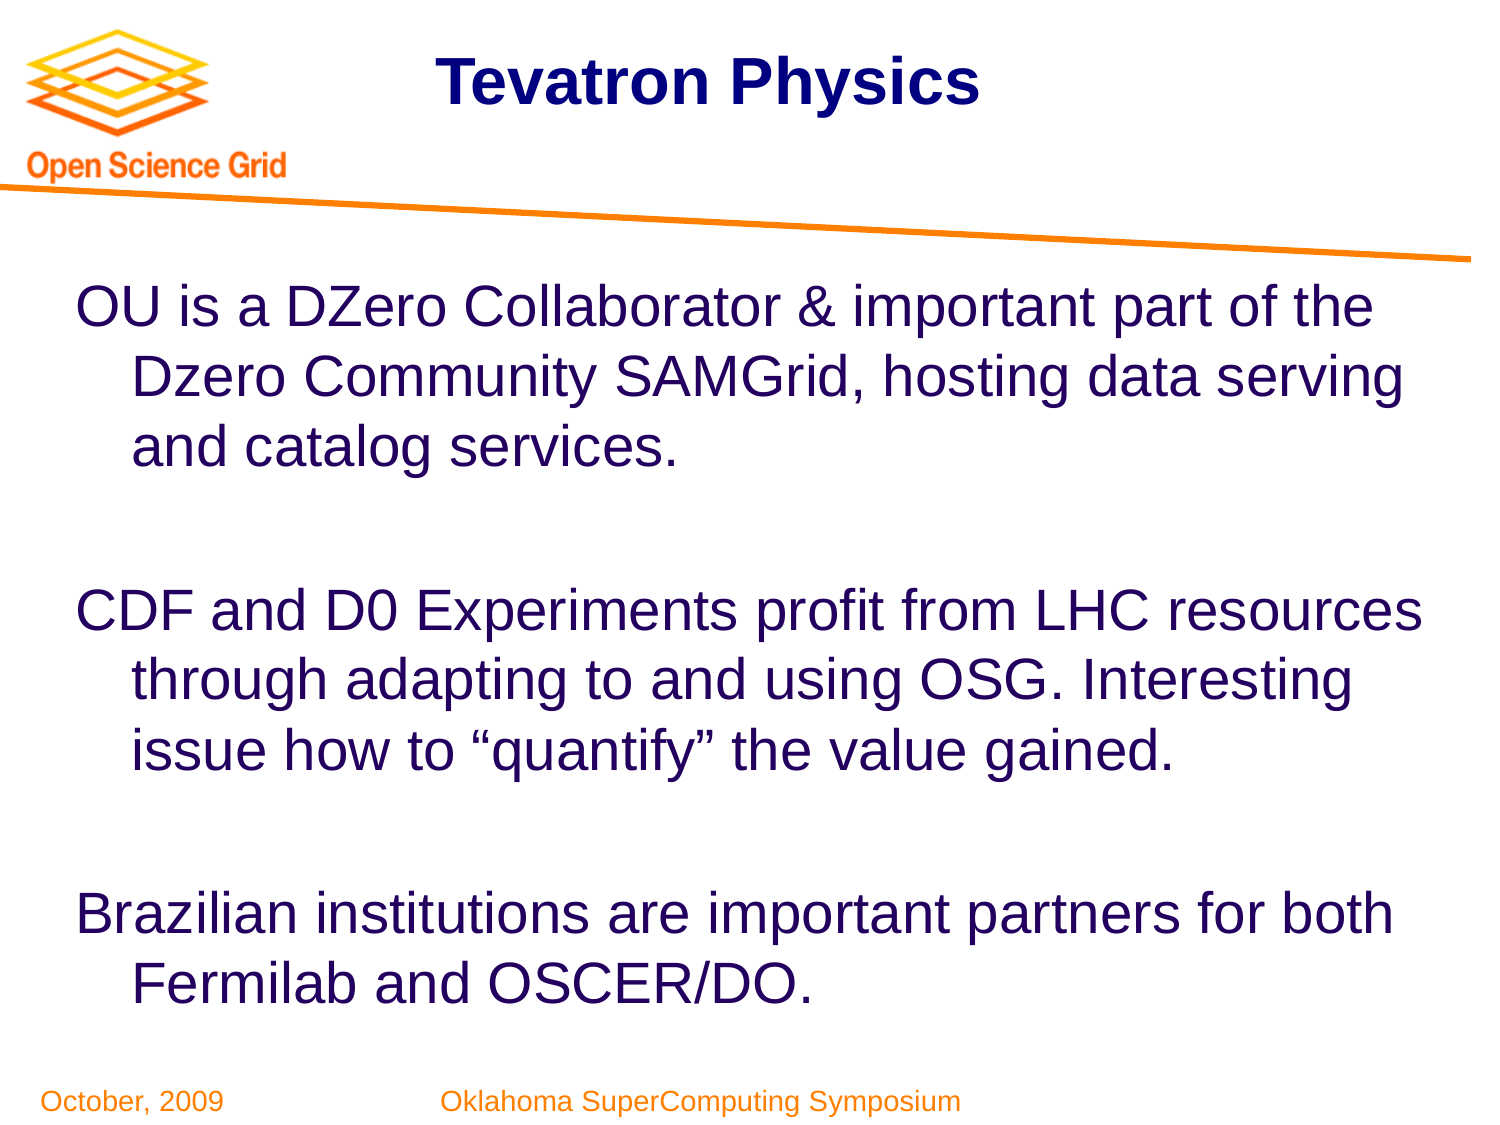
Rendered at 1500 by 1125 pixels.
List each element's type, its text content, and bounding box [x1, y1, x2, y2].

picture [0, 0, 313, 199]
text_box Tevatron Physics [420, 54, 1340, 183]
list OU is a DZero Collaborator & important part of the Dzero Community SAMGrid, hosting data serving and catalog services. CDF and D0 Experiments profit from LHC resources through adapting to and using OSG. Interesting issue how to “quantify” the value gained. Brazilian institutions are important partners for both Fermilab and OSCER/DO. [59, 260, 1452, 1043]
picture [0, 191, 313, 208]
